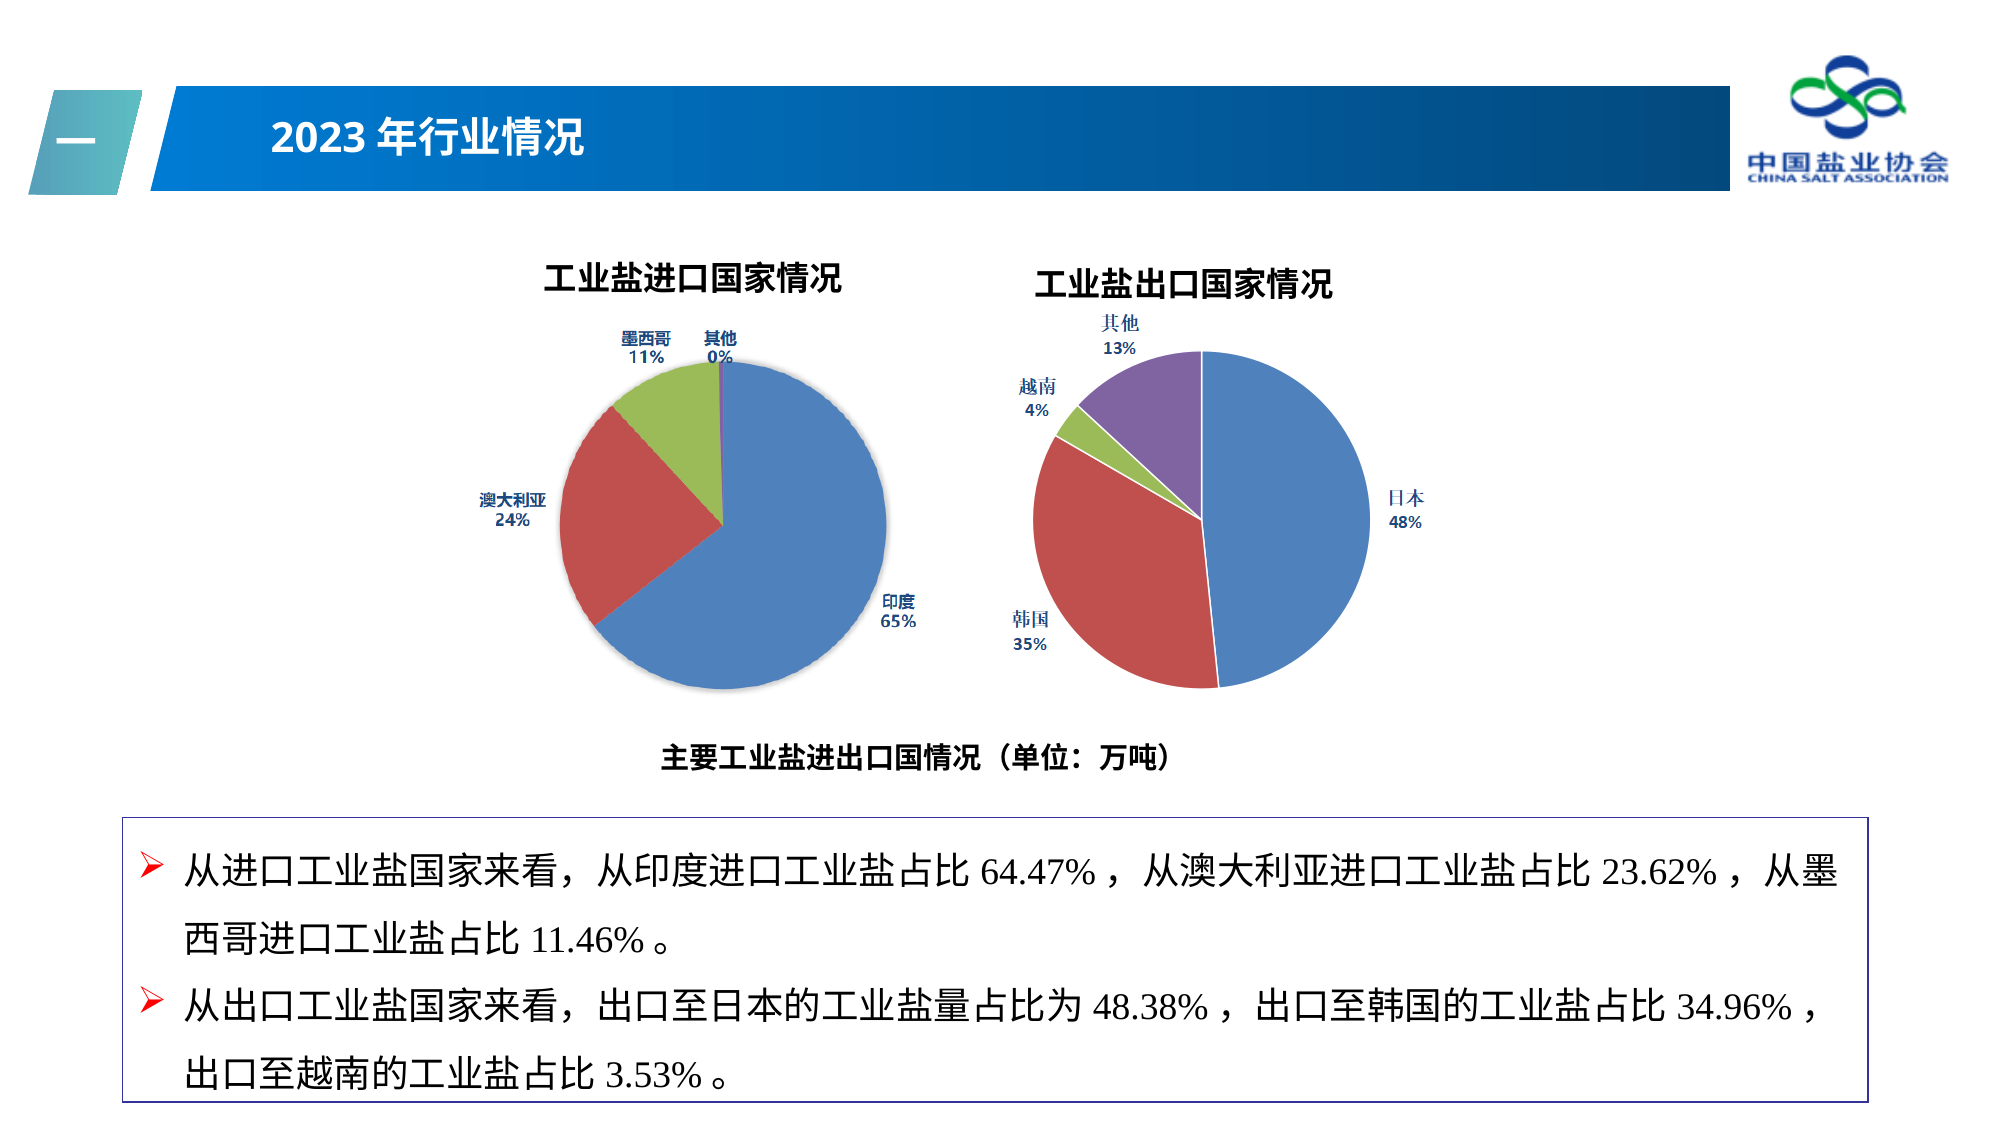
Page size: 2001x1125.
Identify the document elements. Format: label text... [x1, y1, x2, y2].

text_box 工业盐出口国家情况 [1019, 255, 1364, 310]
text_box 主要工业盐进出口国情况（单位：万吨） [645, 732, 1423, 782]
text_box 从进口工业盐国家来看，从印度进口工业盐占比64.47%，从澳大利亚进口工业盐占比23.62%，从墨西哥进口工业盐占比11.46%。 从出口工业盐国家来看，出口至日本的工业盐量占比为48.38%，出口至韩国的工业盐占比34.96%，出口至越南的工业盐占比3.53%。 [122, 817, 1869, 1102]
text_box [28, 28, 1967, 219]
picture [411, 314, 1457, 707]
text_box 工业盐进口国家情况 [529, 249, 874, 304]
